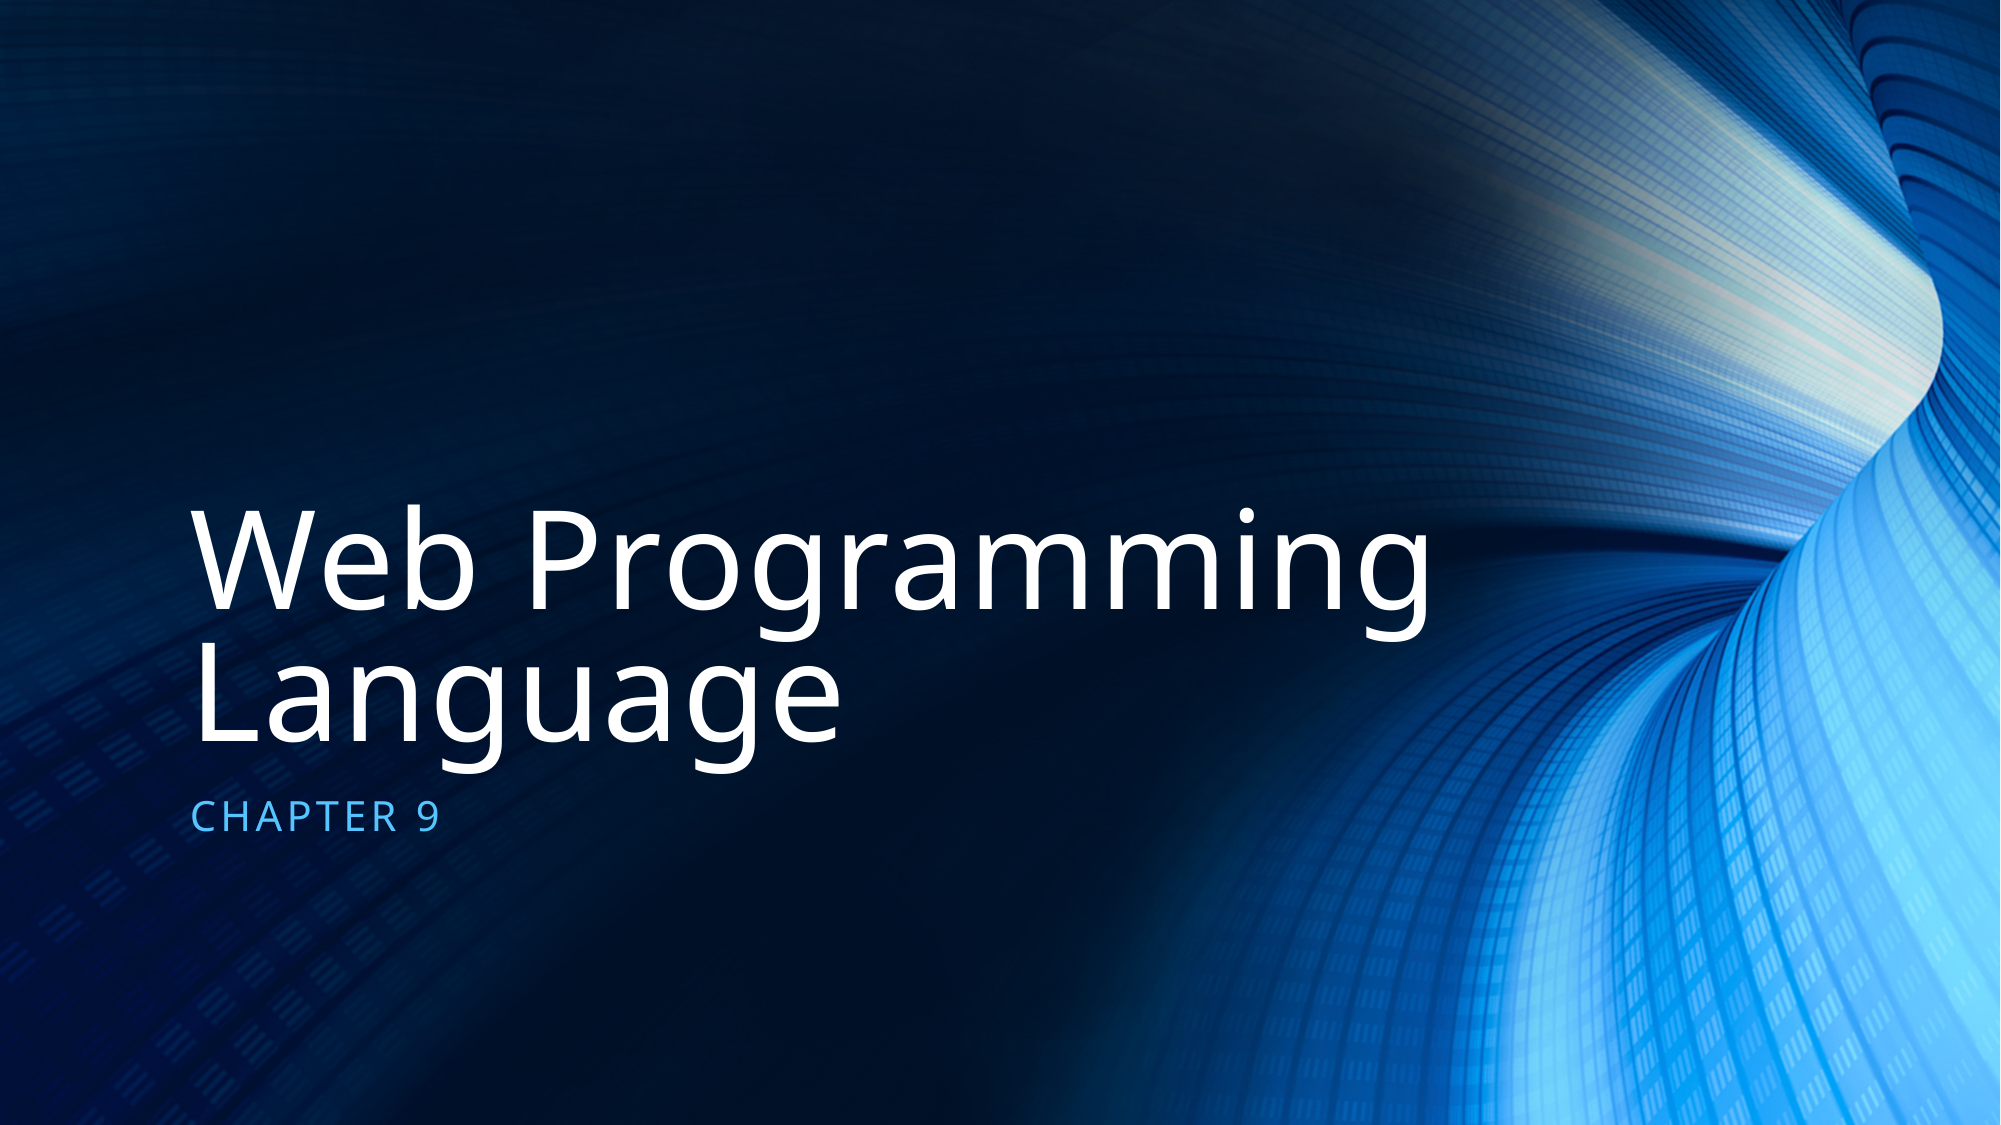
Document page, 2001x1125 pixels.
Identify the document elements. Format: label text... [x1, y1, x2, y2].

subtitle Chapter 9 [174, 787, 1526, 988]
title Web Programming Language [174, 299, 1526, 775]
picture [0, 0, 2001, 1125]
